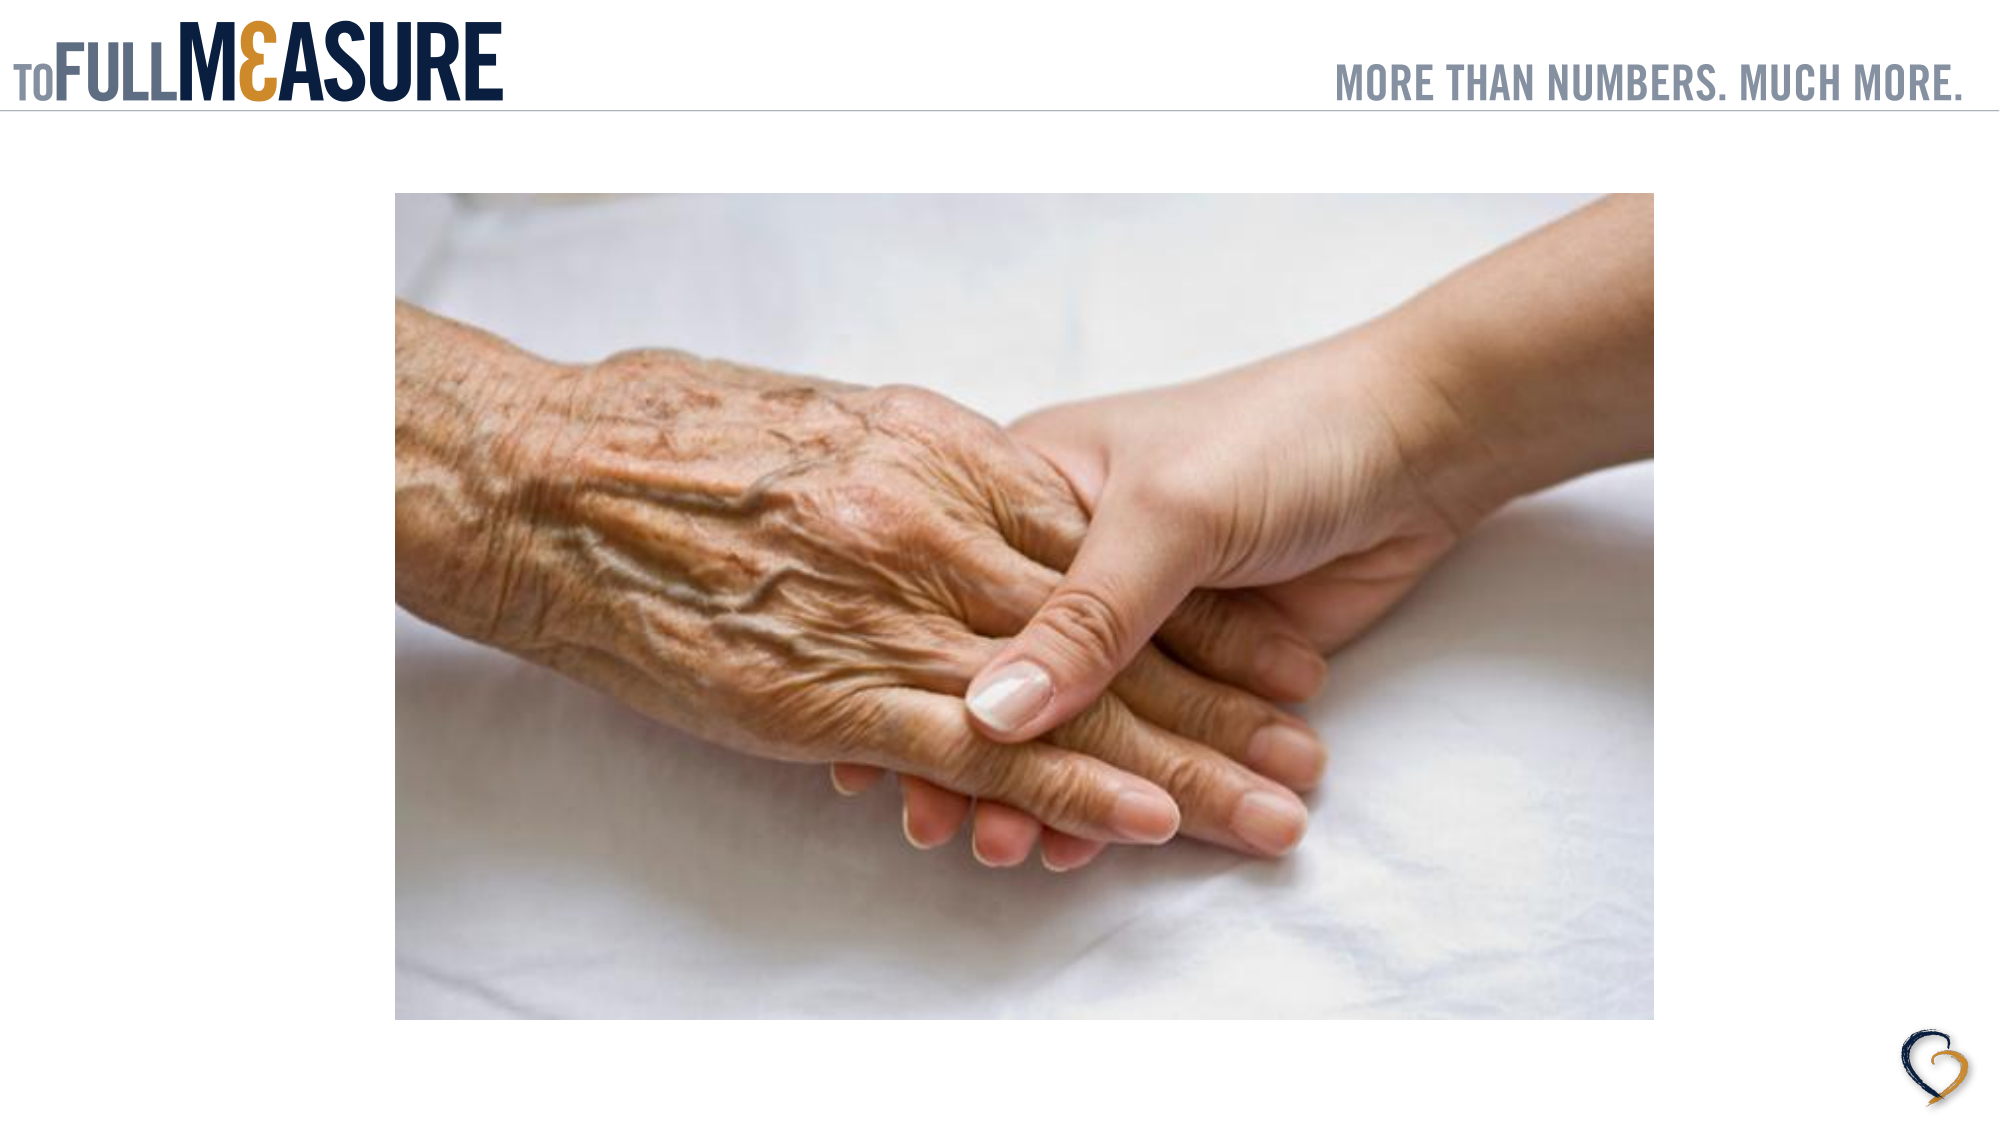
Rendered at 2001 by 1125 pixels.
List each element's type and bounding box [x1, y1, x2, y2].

picture [395, 193, 1654, 1020]
picture [0, 0, 2000, 112]
picture [1893, 1021, 1982, 1121]
